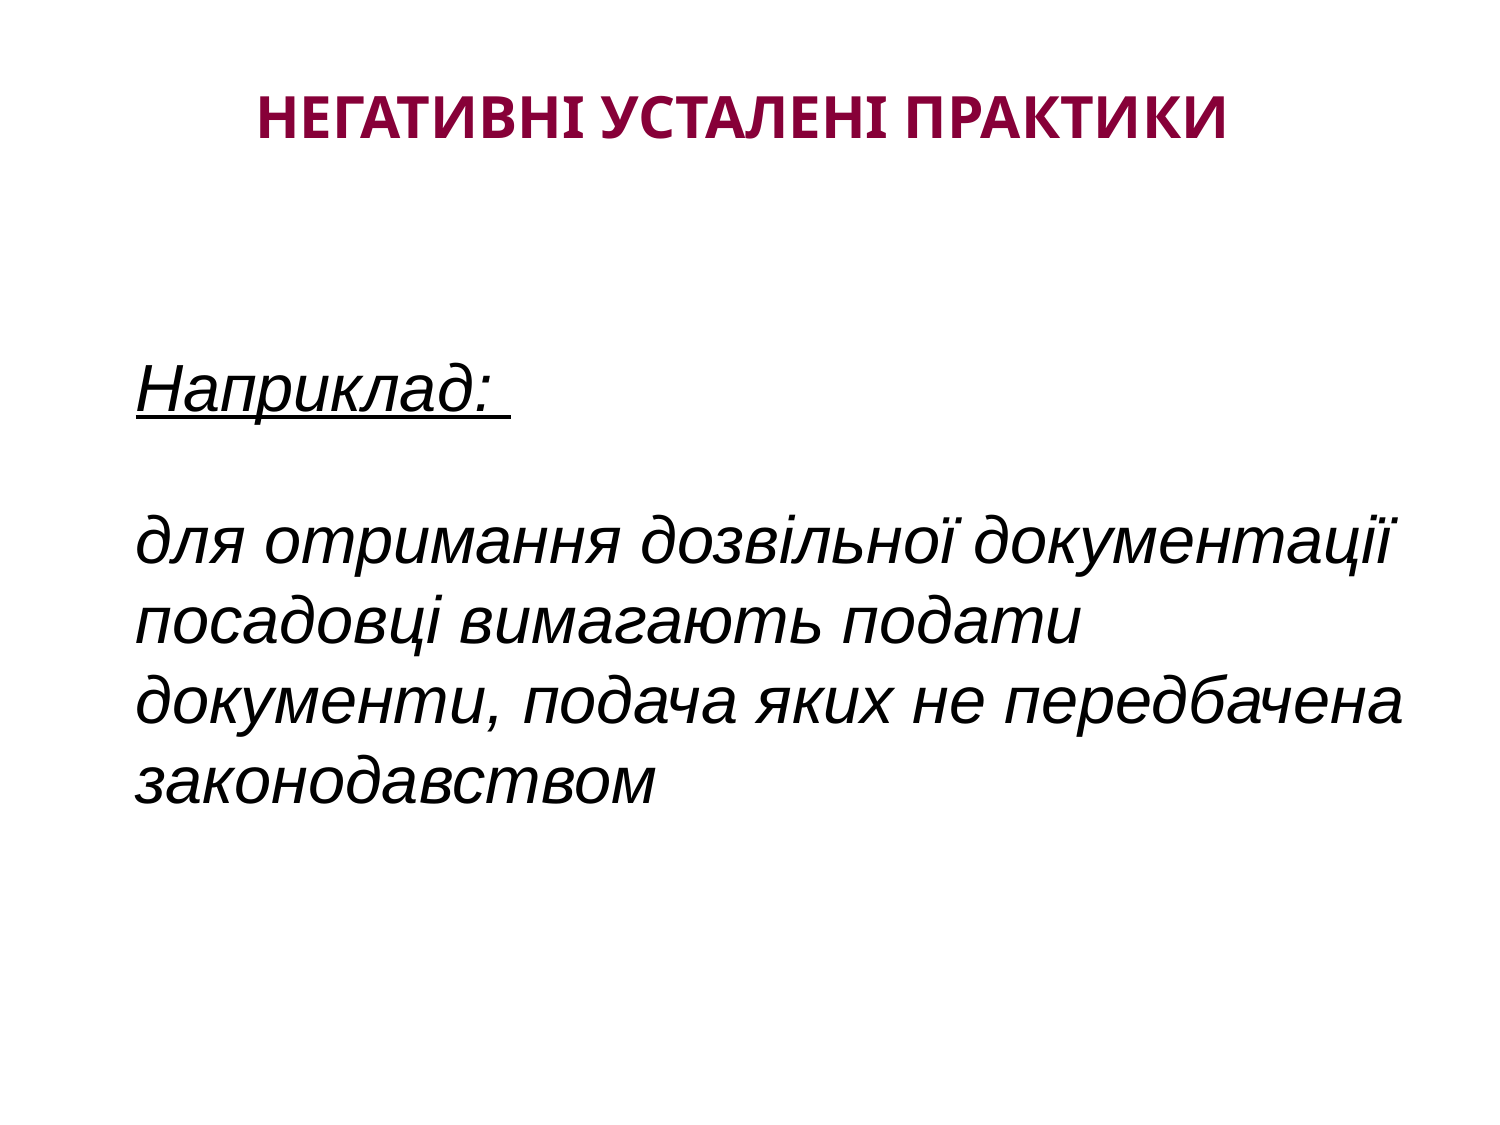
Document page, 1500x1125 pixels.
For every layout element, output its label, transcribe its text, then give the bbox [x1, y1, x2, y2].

list Наприклад: для отримання дозвільної документації посадовці вимагають подати документи, подача яких не передбачена законодавством [120, 243, 1471, 965]
title Негативні усталені практики [75, 45, 1425, 185]
